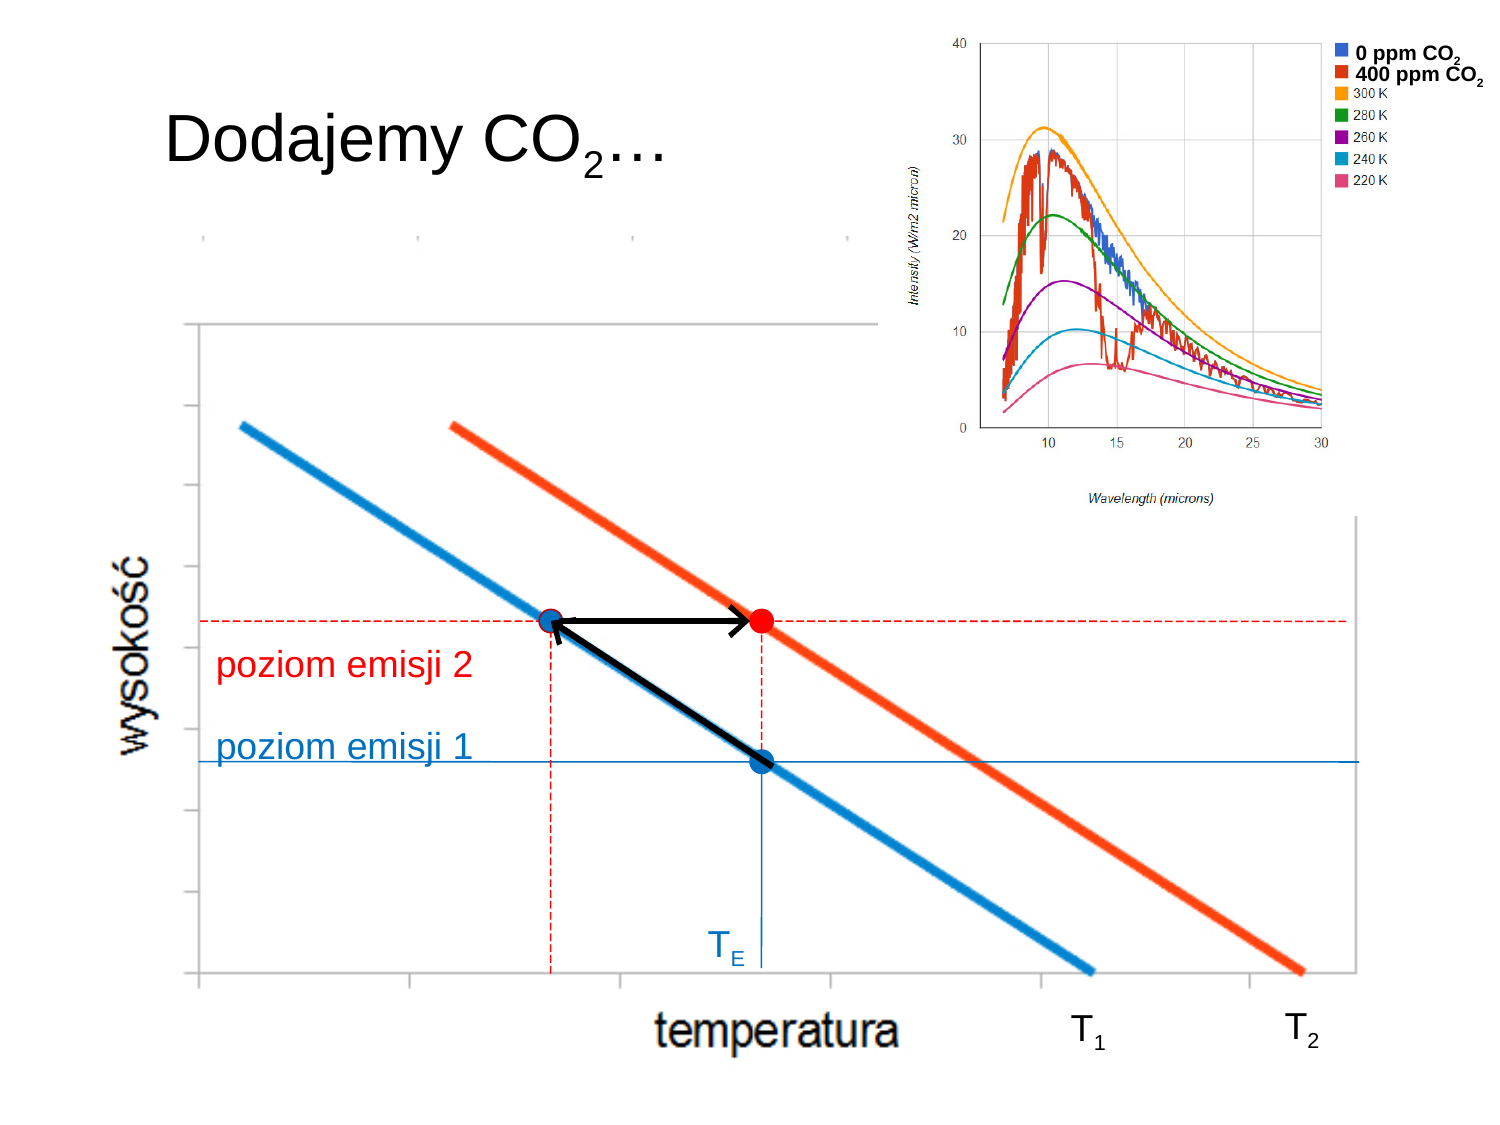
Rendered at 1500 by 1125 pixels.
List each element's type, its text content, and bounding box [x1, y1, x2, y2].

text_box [538, 609, 771, 766]
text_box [878, 8, 1499, 516]
picture [63, 236, 1393, 1102]
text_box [200, 620, 1348, 974]
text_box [562, 609, 774, 751]
title Dodajemy CO2… [0, 46, 873, 235]
